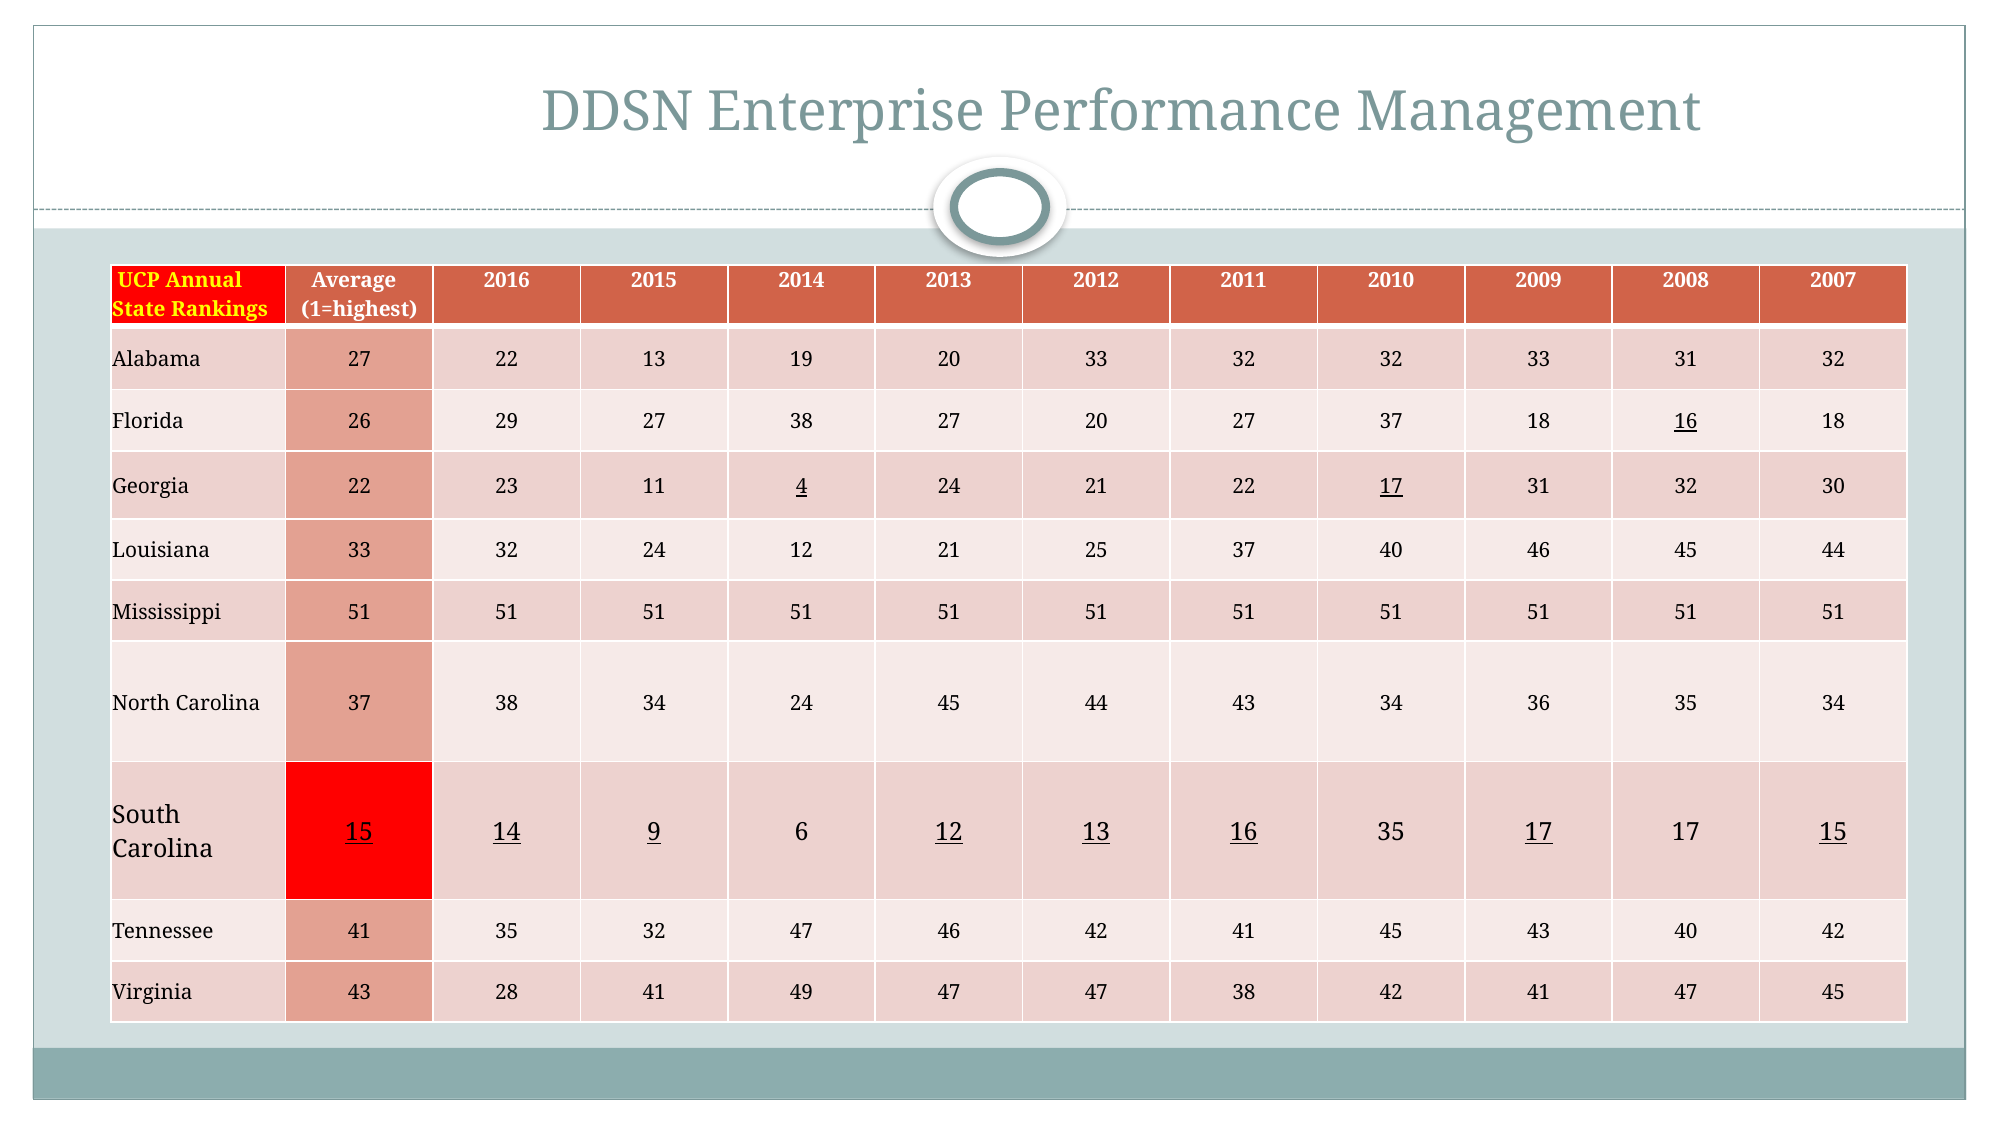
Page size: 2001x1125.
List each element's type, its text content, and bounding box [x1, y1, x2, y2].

table_cell 34 [1318, 642, 1464, 761]
table_cell 35 [1613, 642, 1759, 761]
table_cell 27 [1171, 390, 1317, 450]
table_cell 9 [581, 762, 727, 899]
table_cell 44 [1023, 642, 1169, 761]
table_cell 47 [1613, 962, 1759, 1021]
table_cell 37 [1318, 390, 1464, 450]
table_header 2008 [1613, 266, 1759, 323]
table_cell 33 [1466, 329, 1611, 389]
table_header Average (1=highest) [286, 266, 432, 323]
table_cell 51 [1466, 581, 1611, 640]
table_cell Mississippi [112, 581, 285, 640]
table_cell 24 [729, 642, 874, 761]
table_cell 45 [876, 642, 1022, 761]
table_cell Virginia [112, 962, 285, 1021]
table_cell 36 [1466, 642, 1611, 761]
table_cell 14 [434, 762, 580, 899]
table_header 2007 [1760, 266, 1906, 323]
table_cell 25 [1023, 520, 1169, 579]
table_cell North Carolina [112, 642, 285, 761]
table_cell 20 [1023, 390, 1169, 450]
table_cell 30 [1760, 452, 1906, 518]
table_cell 23 [434, 452, 580, 518]
table_cell 40 [1318, 520, 1464, 579]
table_cell 41 [581, 962, 727, 1021]
table_cell 38 [729, 390, 874, 450]
table_cell 43 [1171, 642, 1317, 761]
table_cell 51 [1318, 581, 1464, 640]
table_cell 32 [1760, 329, 1906, 389]
table_cell 37 [286, 642, 432, 761]
table_cell 32 [1171, 329, 1317, 389]
table_cell 28 [434, 962, 580, 1021]
table_cell 41 [1171, 900, 1317, 960]
table_header UCP Annual State Rankings [112, 266, 285, 323]
table_cell 18 [1466, 390, 1611, 450]
table_cell 13 [1023, 762, 1169, 899]
table_header 2012 [1023, 266, 1169, 323]
table_cell 21 [1023, 452, 1169, 518]
table_cell 34 [1760, 642, 1906, 761]
table_cell Florida [112, 390, 285, 450]
table_cell 33 [286, 520, 432, 579]
table_cell 41 [1466, 962, 1611, 1021]
table_cell 51 [1613, 581, 1759, 640]
table_cell 22 [434, 329, 580, 389]
table_cell 24 [581, 520, 727, 579]
table_cell Alabama [112, 329, 285, 389]
table_cell 43 [286, 962, 432, 1021]
table_cell 32 [581, 900, 727, 960]
table_cell 33 [1023, 329, 1169, 389]
table_header 2010 [1318, 266, 1464, 323]
table_cell 16 [1613, 390, 1759, 450]
table_cell 47 [729, 900, 874, 960]
table_cell 51 [286, 581, 432, 640]
table_cell 13 [581, 329, 727, 389]
table_cell 32 [1613, 452, 1759, 518]
table_cell 32 [1318, 329, 1464, 389]
table_cell 51 [729, 581, 874, 640]
table_cell 31 [1613, 329, 1759, 389]
table_cell 27 [876, 390, 1022, 450]
table_cell 42 [1760, 900, 1906, 960]
table_cell 17 [1613, 762, 1759, 899]
table_cell 26 [286, 390, 432, 450]
table_cell 45 [1760, 962, 1906, 1021]
table_cell 43 [1466, 900, 1611, 960]
table_cell 19 [729, 329, 874, 389]
table_cell 27 [286, 329, 432, 389]
table_cell 51 [434, 581, 580, 640]
table_header 2013 [876, 266, 1022, 323]
table_cell 44 [1760, 520, 1906, 579]
table_cell 27 [581, 390, 727, 450]
table_header 2009 [1466, 266, 1611, 323]
table_cell 17 [1318, 452, 1464, 518]
table_cell 45 [1613, 520, 1759, 579]
table_cell Georgia [112, 452, 285, 518]
table_cell 46 [876, 900, 1022, 960]
table_cell 35 [434, 900, 580, 960]
table_cell 51 [876, 581, 1022, 640]
table_cell 42 [1023, 900, 1169, 960]
table_header 2014 [729, 266, 874, 323]
table_cell 51 [1171, 581, 1317, 640]
table_cell 20 [876, 329, 1022, 389]
table_cell 42 [1318, 962, 1464, 1021]
table_cell 35 [1318, 762, 1464, 899]
table_cell 22 [286, 452, 432, 518]
table_cell 45 [1318, 900, 1464, 960]
table_header 2015 [581, 266, 727, 323]
table_cell 47 [876, 962, 1022, 1021]
table_cell 15 [286, 762, 432, 899]
table_cell 12 [876, 762, 1022, 899]
table_cell 15 [1760, 762, 1906, 899]
table_cell Tennessee [112, 900, 285, 960]
table_cell 16 [1171, 762, 1317, 899]
table_cell 21 [876, 520, 1022, 579]
table_cell 11 [581, 452, 727, 518]
table_cell 46 [1466, 520, 1611, 579]
table_cell 12 [729, 520, 874, 579]
table_cell 51 [581, 581, 727, 640]
table_cell 24 [876, 452, 1022, 518]
table_cell Louisiana [112, 520, 285, 579]
table_cell 18 [1760, 390, 1906, 450]
table_cell 40 [1613, 900, 1759, 960]
table_cell 49 [729, 962, 874, 1021]
table_cell 38 [1171, 962, 1317, 1021]
table_cell 34 [581, 642, 727, 761]
table_cell 32 [434, 520, 580, 579]
table_cell 6 [729, 762, 874, 899]
table_cell 4 [729, 452, 874, 518]
table_cell 47 [1023, 962, 1169, 1021]
table_cell 22 [1171, 452, 1317, 518]
table_cell 38 [434, 642, 580, 761]
title DDSN Enterprise Performance Management [137, 59, 1863, 150]
table_cell 51 [1760, 581, 1906, 640]
table_cell 29 [434, 390, 580, 450]
table_cell 51 [1023, 581, 1169, 640]
table_header 2016 [434, 266, 580, 323]
table_cell 31 [1466, 452, 1611, 518]
table_cell 17 [1466, 762, 1611, 899]
table_cell 41 [286, 900, 432, 960]
table_cell South Carolina [112, 762, 285, 899]
table_cell 37 [1171, 520, 1317, 579]
table_header 2011 [1171, 266, 1317, 323]
